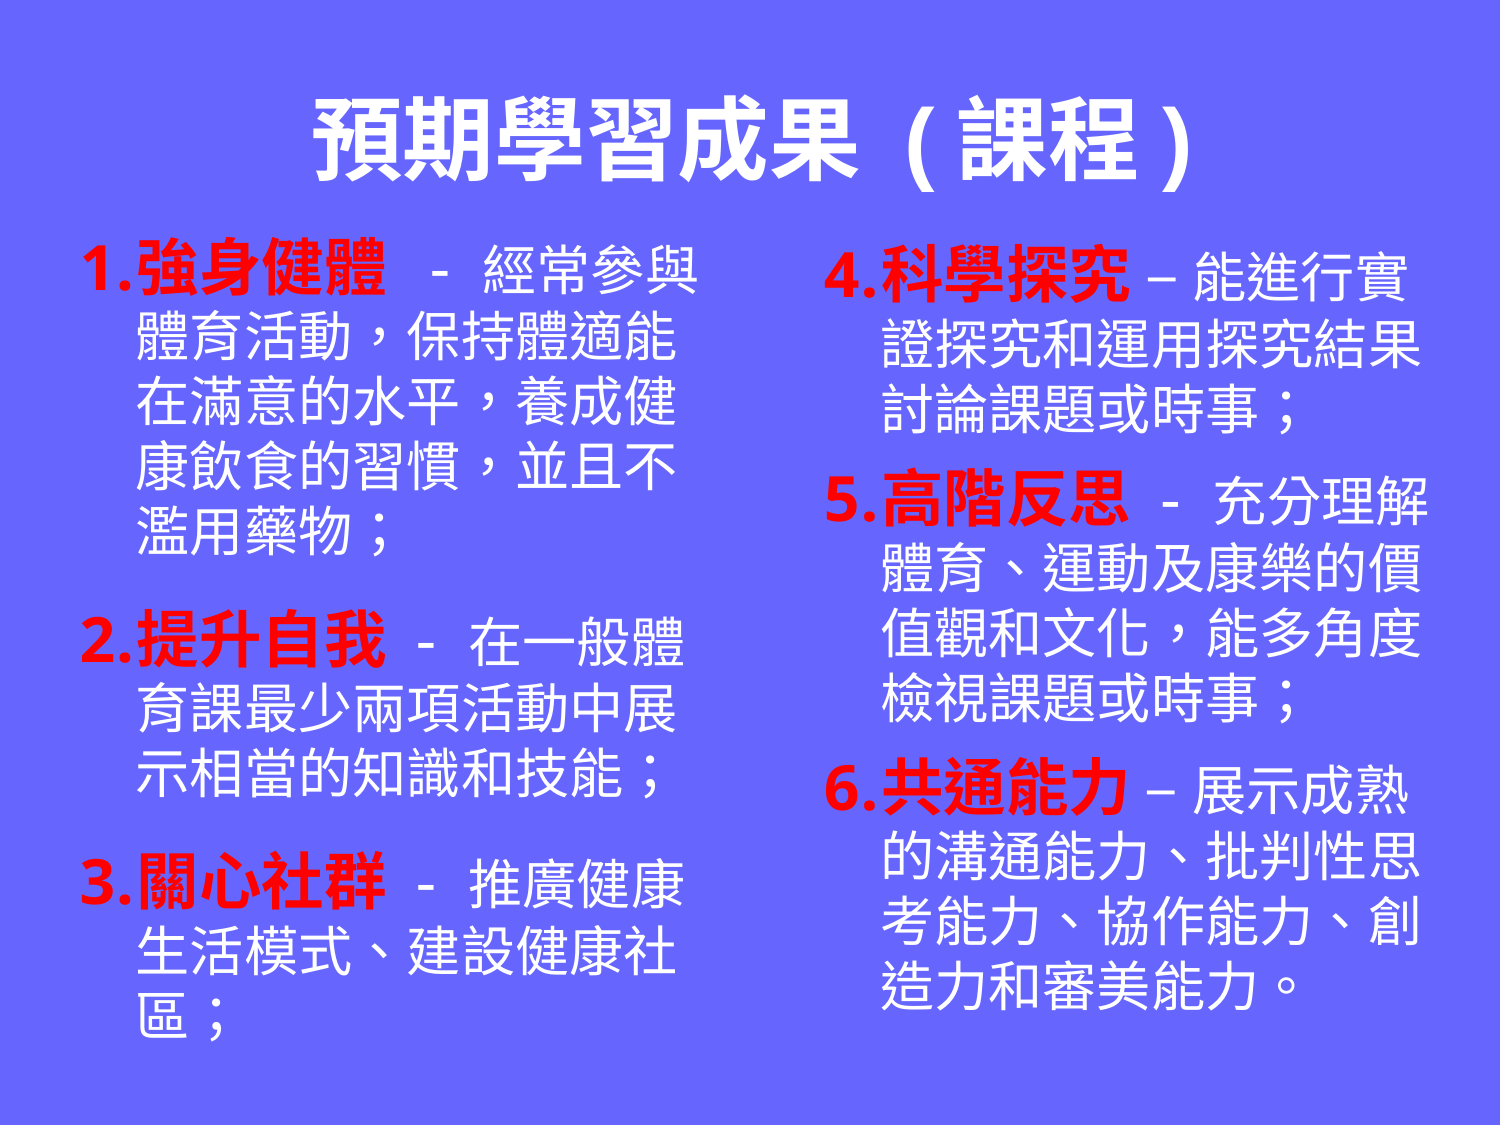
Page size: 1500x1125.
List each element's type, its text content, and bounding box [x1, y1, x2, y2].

title 預期學習成果 (課程) [76, 42, 1428, 231]
text_box 強身健體 - 經常參與體育活動，保持體適能在滿意的水平，養成健康飲食的習慣，並且不濫用藥物； 提升自我 - 在一般體育課最少兩項活動中展示相當的知識和技能； 關心社群 - 推廣健康生活模式、建設健康社區； [64, 220, 739, 1055]
text_box 科學探究 – 能進行實證探究和運用探究結果討論課題或時事； 高階反思 - 充分理解體育、運動及康樂的價值觀和文化，能多角度檢視課題或時事； 共通能力 – 展示成熟的溝通能力、批判性思考能力、協作能力、創造力和審美能力。 [809, 228, 1453, 1025]
